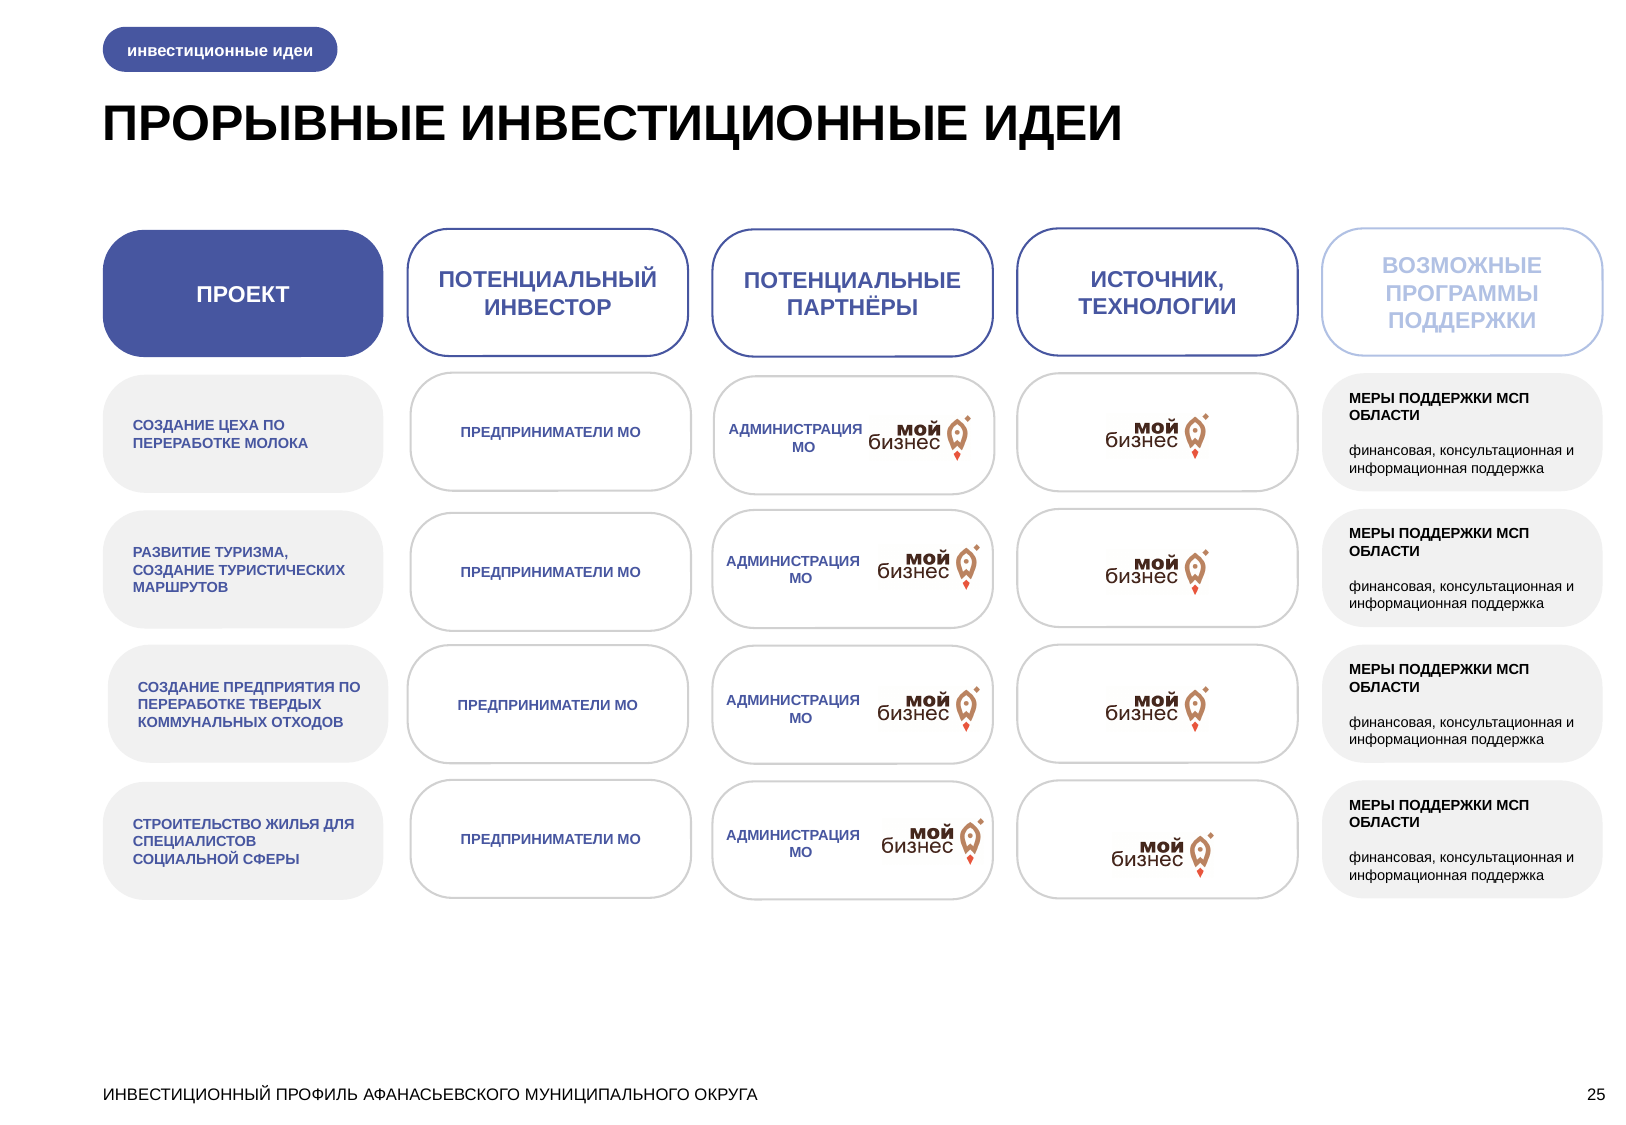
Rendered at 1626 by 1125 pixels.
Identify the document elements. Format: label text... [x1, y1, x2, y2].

text_box АДМИНИСТРАЦИЯ МО [725, 800, 865, 861]
text_box ПРОРЫВНЫЕ ИНВЕСТИЦИОННЫЕ ИДЕИ [102, 90, 1606, 151]
picture [869, 415, 971, 461]
text_box [1016, 507, 1299, 629]
text_box АДМИНИСТРАЦИЯ МО [725, 526, 865, 587]
text_box ПРЕДПРИНИМАТЕЛИ МО [409, 371, 693, 492]
picture [878, 544, 980, 590]
text_box МЕРЫ ПОДДЕРЖКИ МСП ОБЛАСТИ финансовая, консультационная и информационная поддержка [1321, 372, 1604, 493]
text_box ИСТОЧНИК, ТЕХНОЛОГИИ [1016, 227, 1299, 357]
picture [882, 818, 984, 865]
text_box МЕРЫ ПОДДЕРЖКИ МСП ОБЛАСТИ финансовая, консультационная и информационная поддержка [1321, 507, 1604, 629]
text_box СОЗДАНИЕ ПРЕДПРИЯТИЯ ПО ПЕРЕРАБОТКЕ ТВЕРДЫХ КОММУНАЛЬНЫХ ОТХОДОВ [106, 643, 390, 764]
text_box МЕРЫ ПОДДЕРЖКИ МСП ОБЛАСТИ финансовая, консультационная и информационная поддержка [1321, 643, 1604, 764]
picture [1112, 832, 1214, 878]
text_box [712, 375, 996, 496]
text_box ПРЕДПРИНИМАТЕЛИ МО [409, 778, 693, 899]
text_box [711, 508, 994, 630]
text_box [1016, 372, 1299, 493]
slide_number 25 [1486, 1083, 1606, 1105]
text_box ПРОЕКТ [101, 228, 385, 359]
text_box инвестиционные идеи [101, 25, 339, 73]
text_box АДМИНИСТРАЦИЯ МО [728, 395, 868, 456]
text_box ПОТЕНЦИАЛЬНЫЙ ИНВЕСТОР [406, 227, 690, 358]
text_box СТРОИТЕЛЬСТВО ЖИЛЬЯ ДЛЯ СПЕЦИАЛИСТОВ СОЦИАЛЬНОЙ СФЕРЫ [101, 780, 385, 901]
text_box ВОЗМОЖНЫЕ ПРОГРАММЫ ПОДДЕРЖКИ [1321, 227, 1604, 357]
text_box ПРЕДПРИНИМАТЕЛИ МО [406, 644, 690, 765]
text_box ИНВЕСТИЦИОННЫЙ ПРОФИЛЬ АФАНАСЬЕВСКОГО МУНИЦИПАЛЬНОГО ОКРУГА [102, 1083, 1304, 1104]
text_box [1016, 643, 1299, 764]
text_box ПОТЕНЦИАЛЬНЫЕ ПАРТНЁРЫ [711, 228, 994, 358]
picture [878, 686, 980, 732]
text_box МЕРЫ ПОДДЕРЖКИ МСП ОБЛАСТИ финансовая, консультационная и информационная поддержка [1321, 779, 1604, 900]
text_box АДМИНИСТРАЦИЯ МО [725, 666, 865, 727]
picture [1106, 413, 1209, 459]
text_box [711, 644, 994, 765]
text_box РАЗВИТИЕ ТУРИЗМА, СОЗДАНИЕ ТУРИСТИЧЕСКИХ МАРШРУТОВ [101, 509, 385, 630]
text_box [711, 780, 994, 901]
picture [1106, 686, 1209, 732]
picture [1106, 549, 1209, 595]
text_box [1016, 779, 1299, 900]
text_box ПРЕДПРИНИМАТЕЛИ МО [409, 511, 693, 632]
text_box СОЗДАНИЕ ЦЕХА ПО ПЕРЕРАБОТКЕ МОЛОКА [101, 373, 385, 494]
